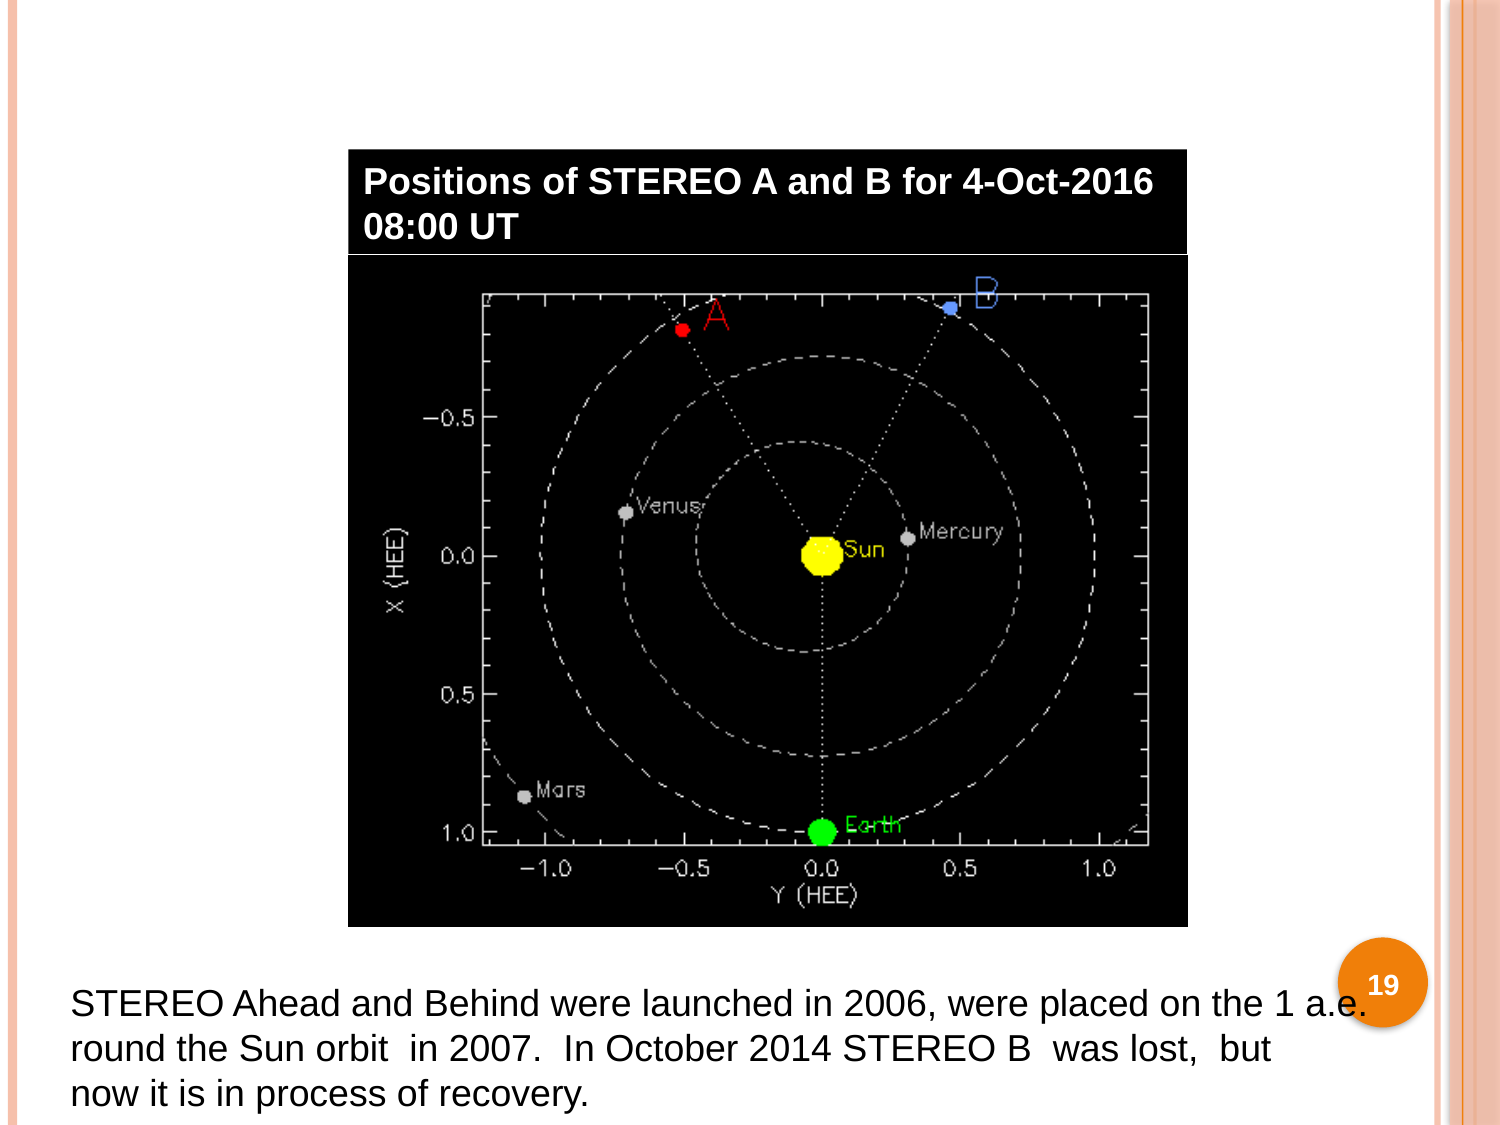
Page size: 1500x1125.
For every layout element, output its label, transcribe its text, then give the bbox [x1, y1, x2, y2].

text_box Positions of STEREO A and B for 4-Oct-2016 08:00 UT [348, 149, 1187, 254]
slide_number 19 [1333, 940, 1434, 1027]
picture [348, 255, 1188, 927]
text_box STEREO Ahead and Behind were launched in 2006, were placed on the 1 a.e. round the Sun orbit in 2007. In October 2014 STEREO B was lost, but now it is in process of recovery. [55, 971, 1394, 1122]
